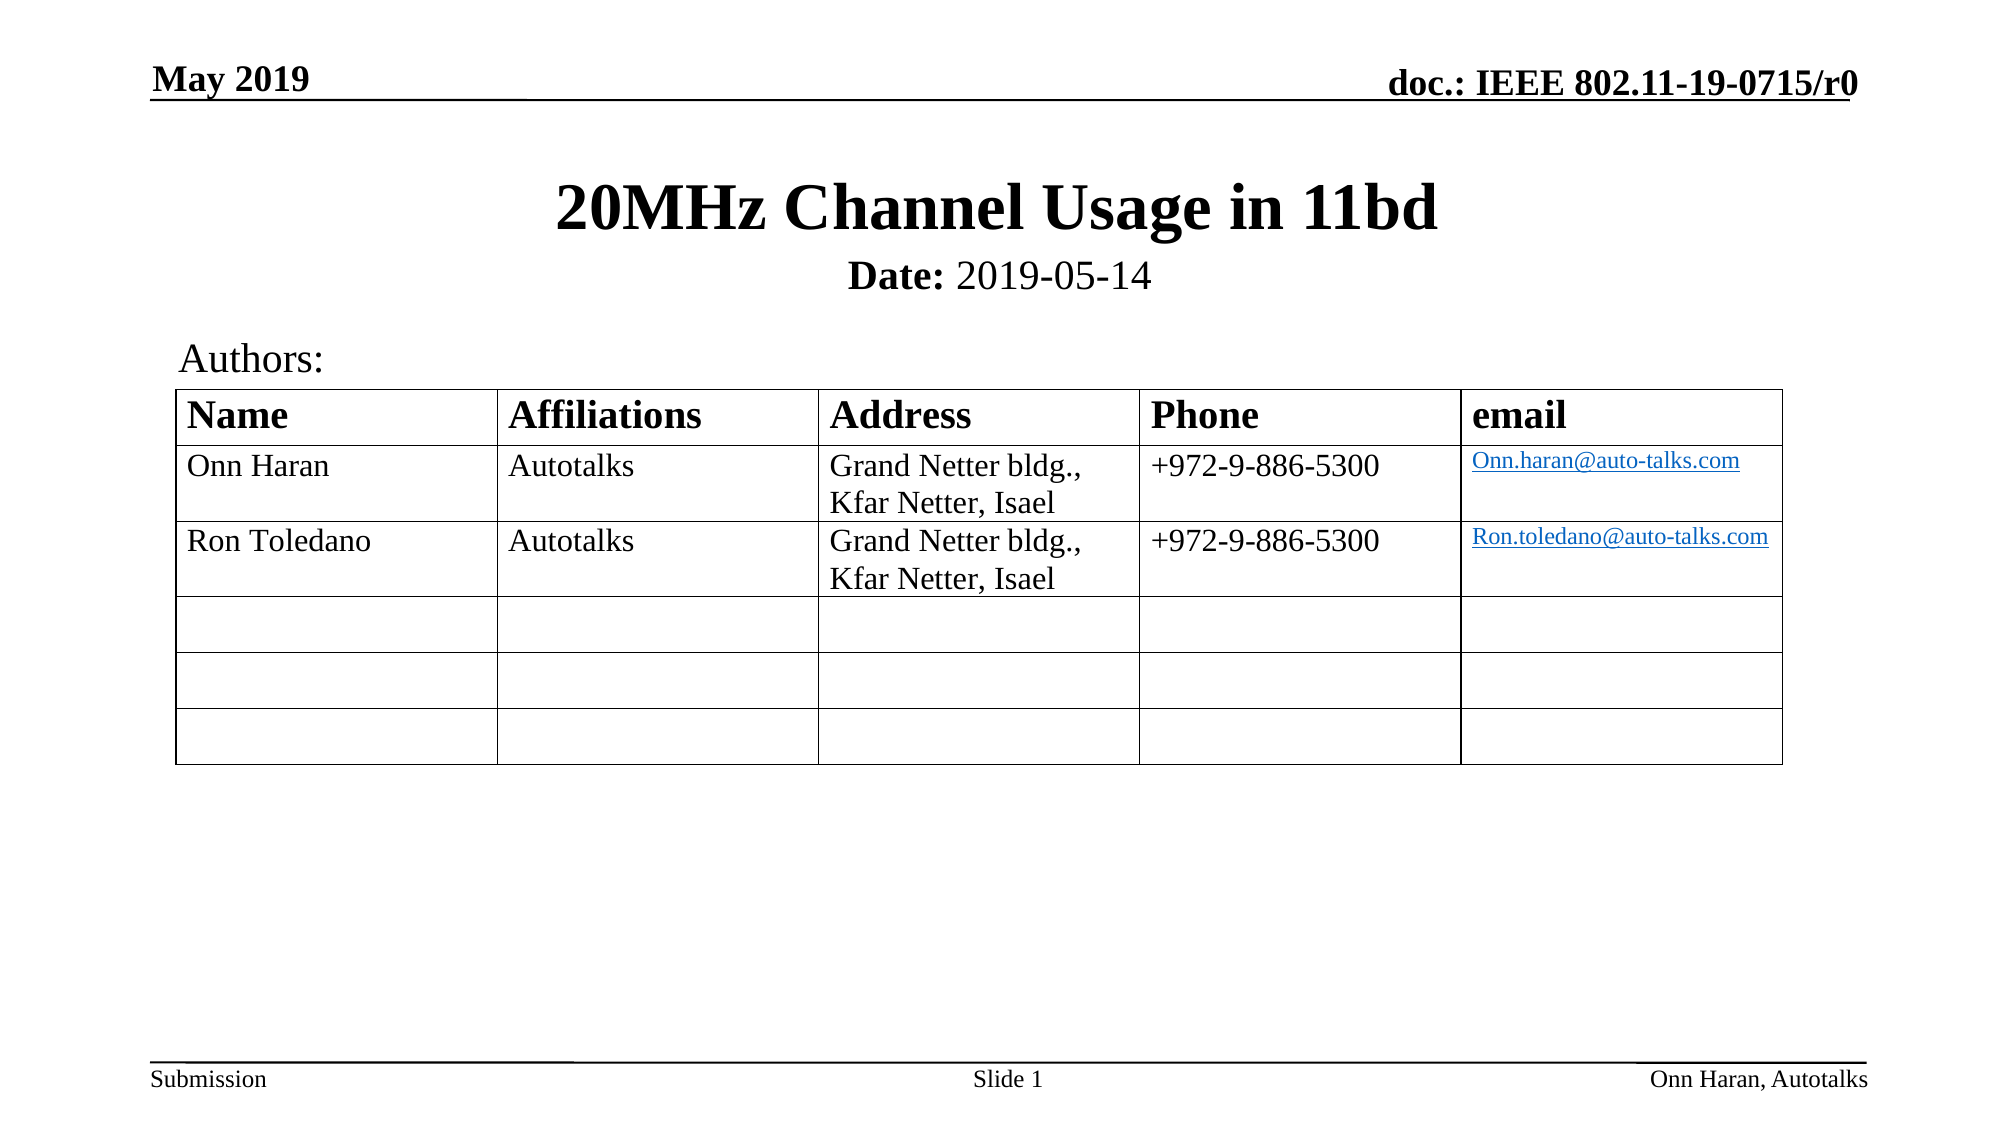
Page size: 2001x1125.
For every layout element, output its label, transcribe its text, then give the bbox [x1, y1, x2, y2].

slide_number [152, 54, 563, 100]
text_box Onn Haran, Autotalks [1171, 1062, 1869, 1092]
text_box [160, 388, 1832, 832]
title 20MHz Channel Usage in 11bd [147, 82, 1848, 324]
subtitle Date: 2019-05-14 [299, 239, 1701, 319]
slide_number Slide 1 [950, 1061, 1067, 1123]
text_box Authors: [162, 323, 401, 386]
